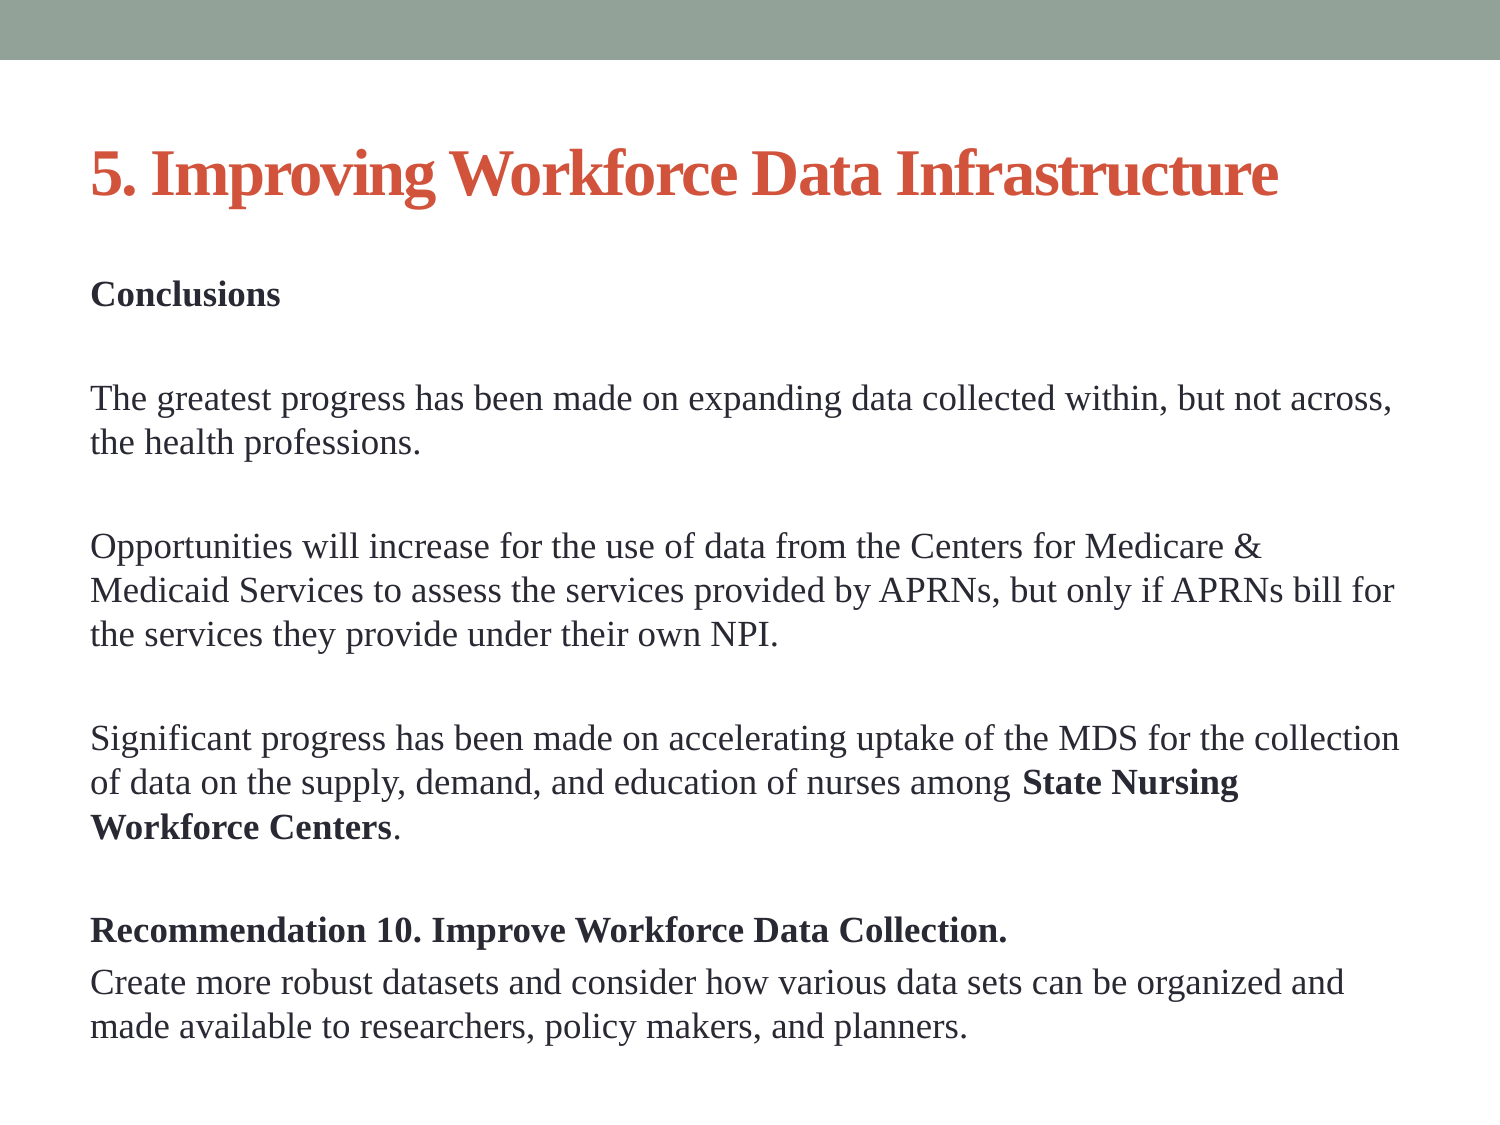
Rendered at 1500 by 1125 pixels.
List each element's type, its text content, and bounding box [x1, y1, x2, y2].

title 5. Improving Workforce Data Infrastructure [75, 87, 1425, 250]
list Conclusions The greatest progress has been made on expanding data collected within, but not across, the health professions. Opportunities will increase for the use of data from the Centers for Medicare & Medicaid Services to assess the services provided by APRNs, but only if APRNs bill for the services they provide under their own NPI. Significant progress has been made on accelerating uptake of the MDS for the collection of data on the supply, demand, and education of nurses among State Nursing Workforce Centers. Recommendation 10. Improve Workforce Data Collection. Create more robust datasets and consider how various data sets can be organized and made available to researchers, policy makers, and planners. [75, 262, 1425, 1063]
